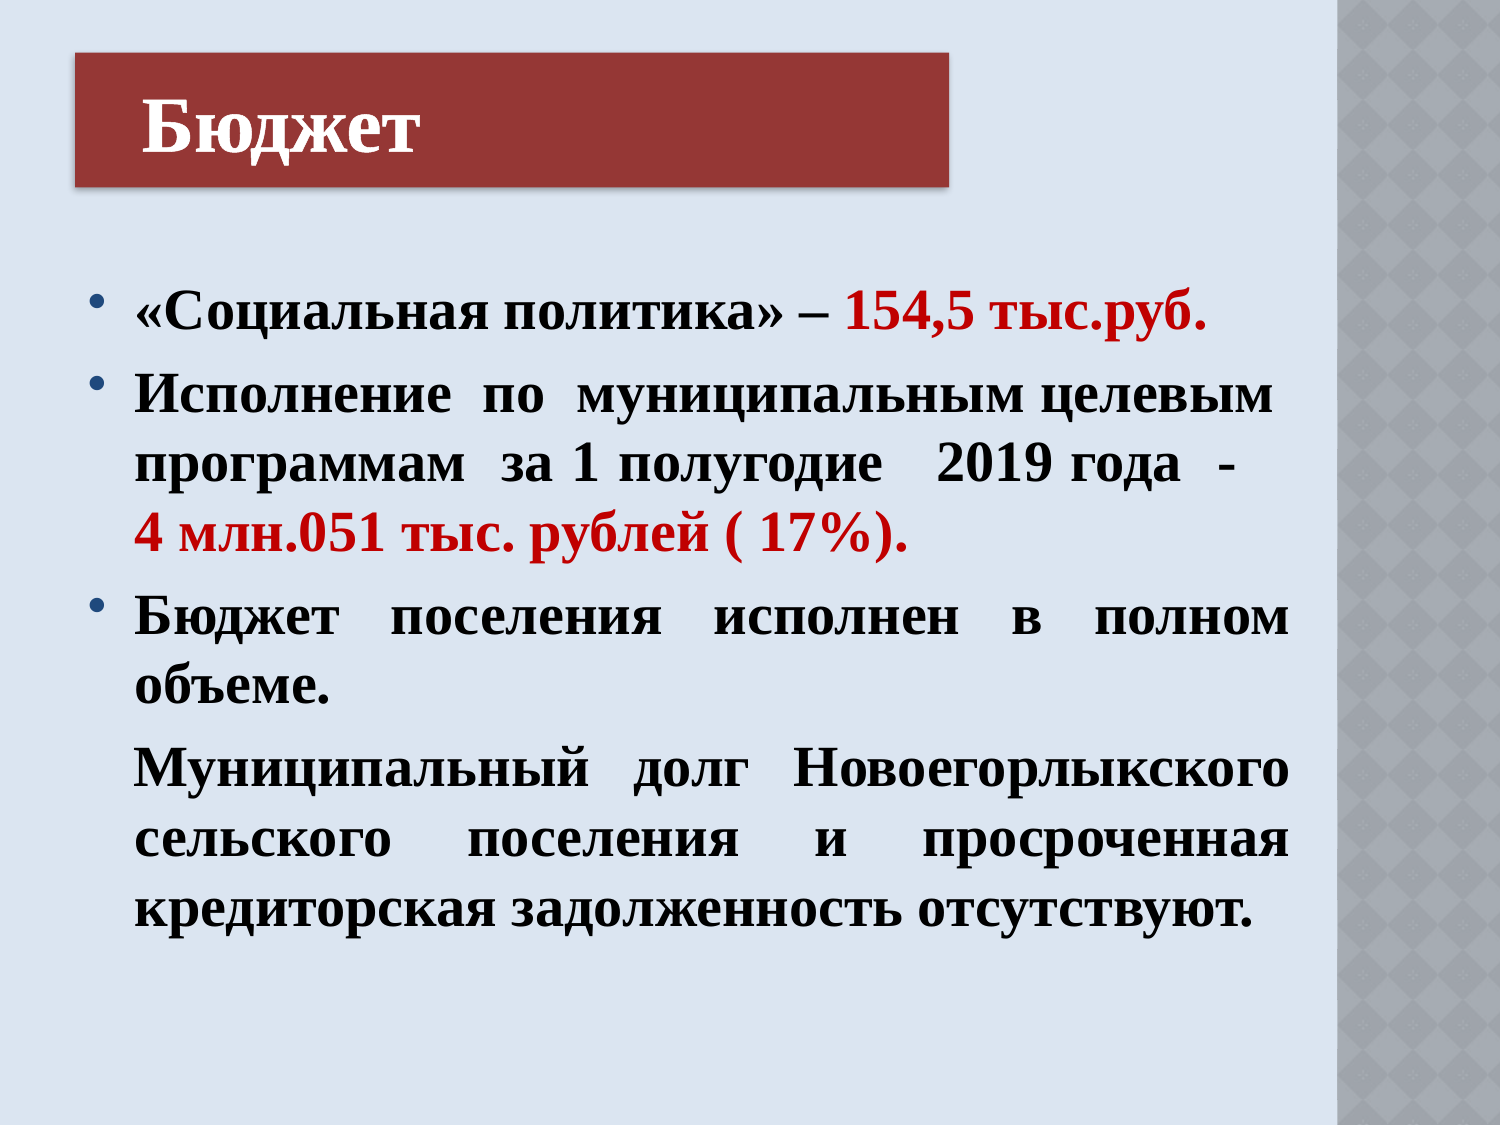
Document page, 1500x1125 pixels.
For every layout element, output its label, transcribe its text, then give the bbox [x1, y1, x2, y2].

list «Социальная политика» – 154,5 тыс.руб. Исполнение по муниципальным целевым программам за 1 полугодие 2019 года - 4 млн.051 тыс. рублей ( 17%). Бюджет поселения исполнен в полном объеме. Муниципальный долг Новоегорлыкского сельского поселения и просроченная кредиторская задолженность отсутствуют. [75, 264, 1306, 1059]
title Бюджет [75, 52, 950, 188]
